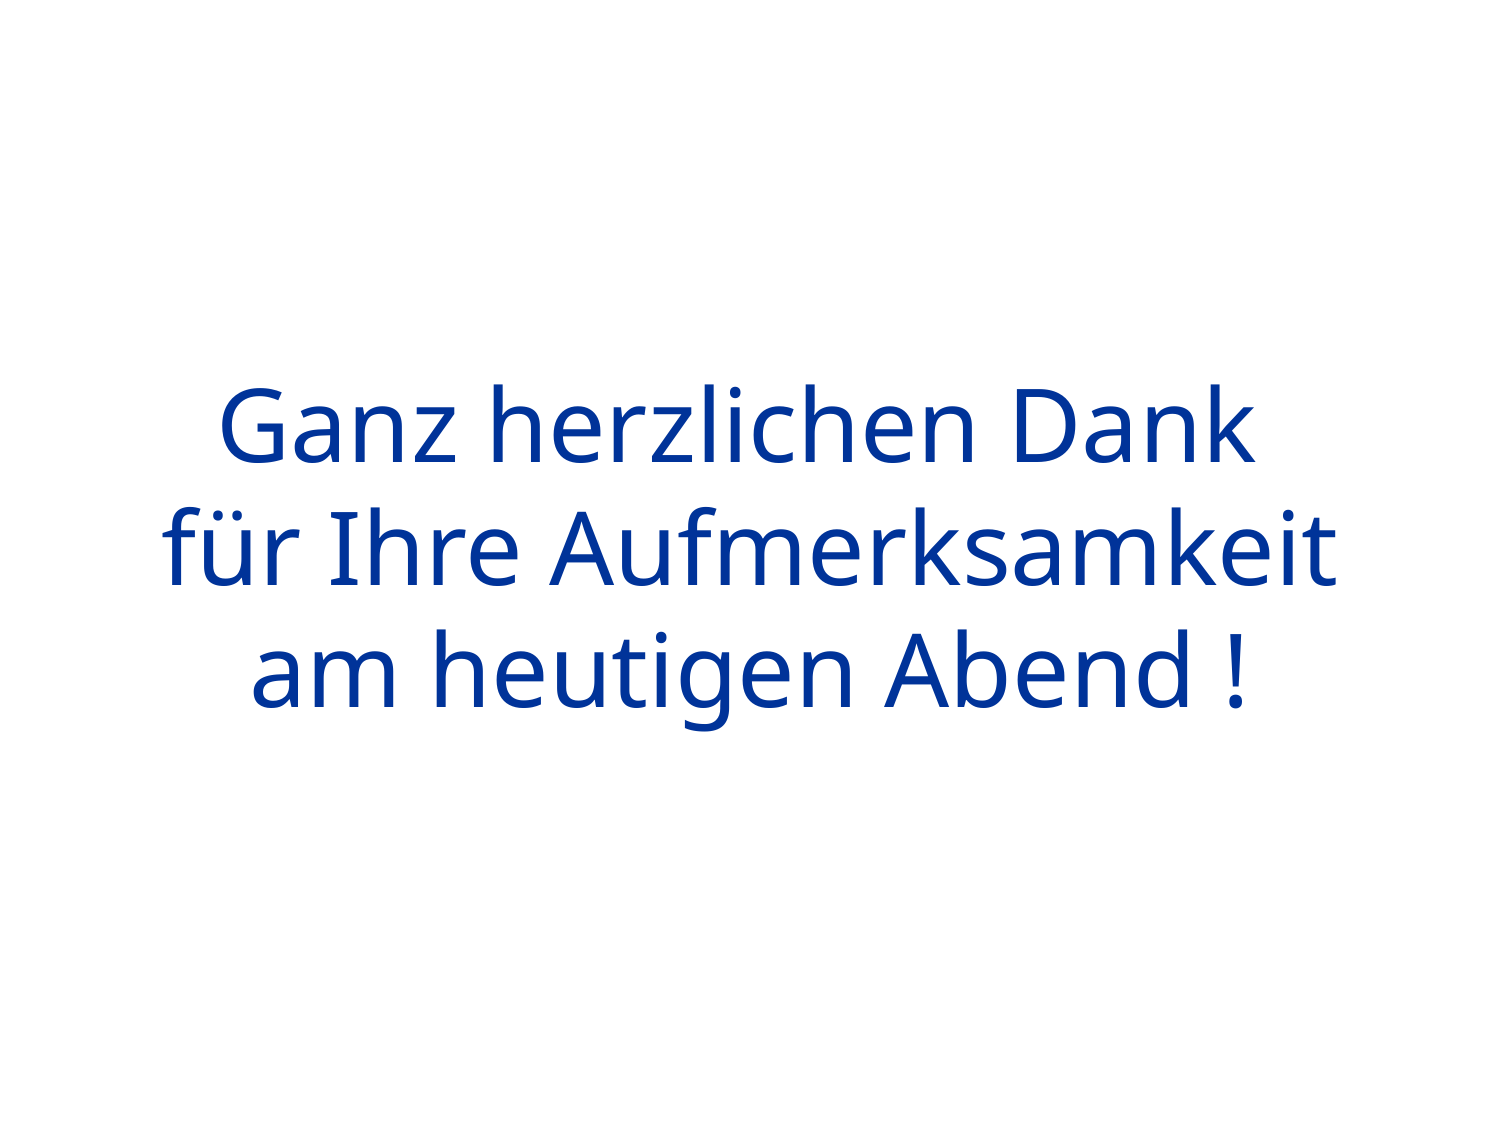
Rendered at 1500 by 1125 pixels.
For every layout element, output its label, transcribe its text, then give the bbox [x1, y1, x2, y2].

title Ganz herzlichen Dank für Ihre Aufmerksamkeit am heutigen Abend ! [112, 349, 1388, 740]
